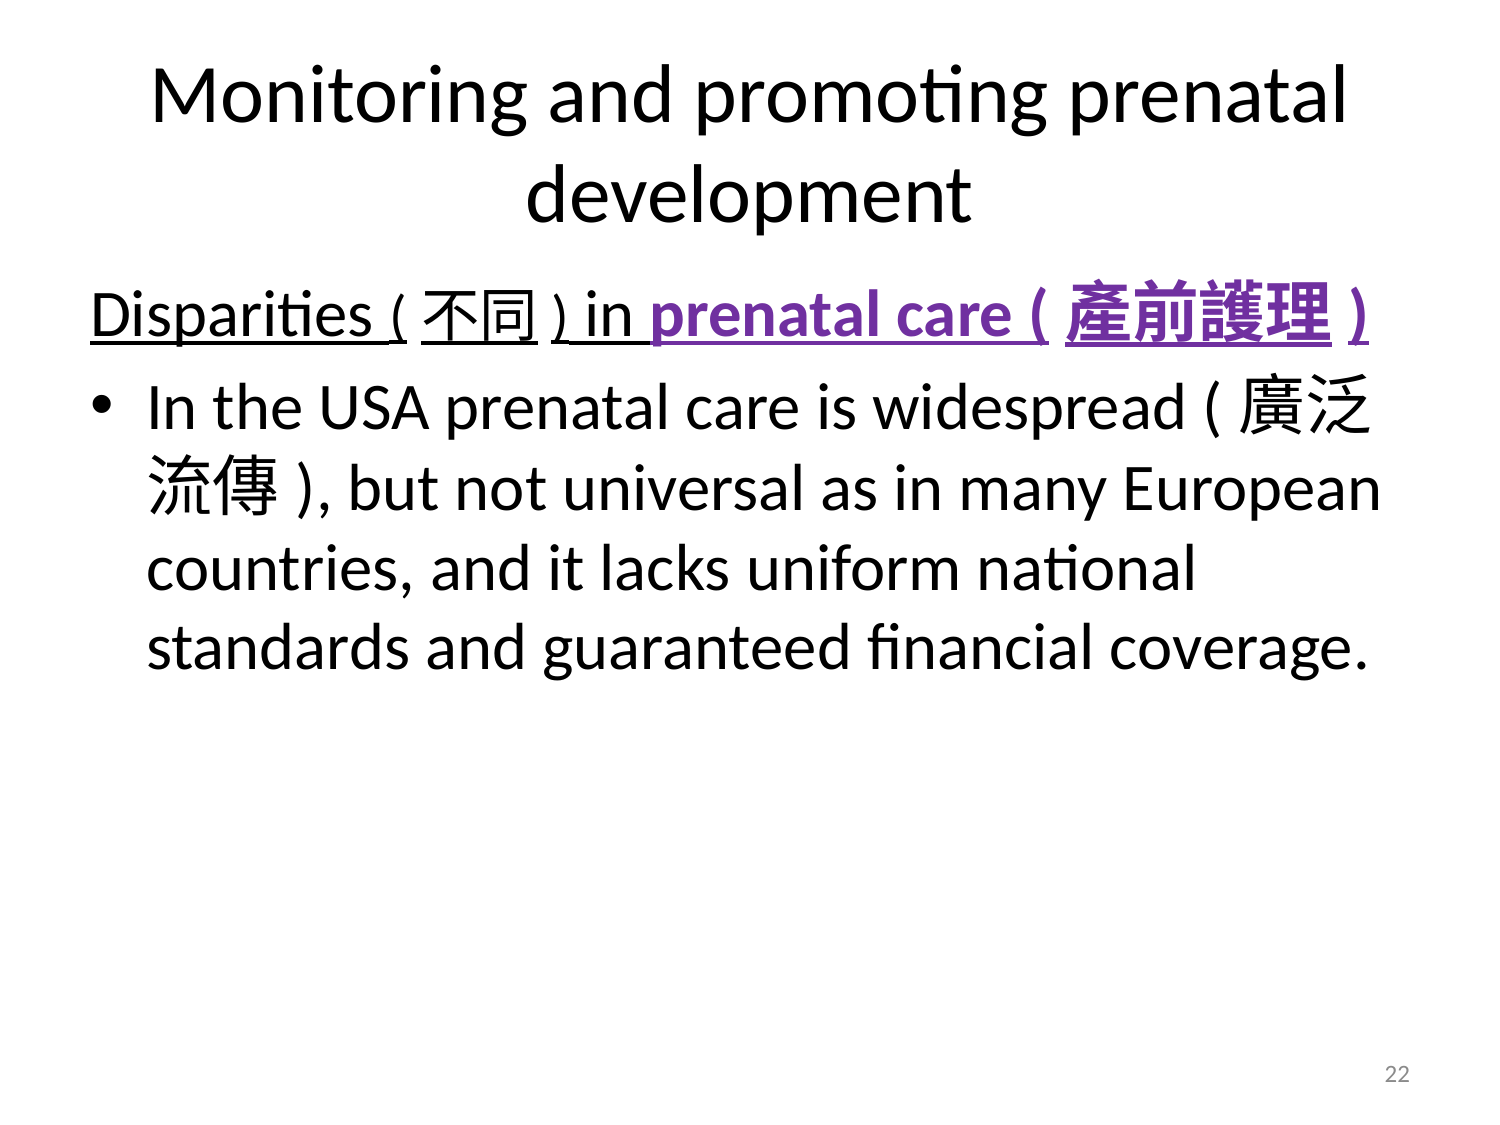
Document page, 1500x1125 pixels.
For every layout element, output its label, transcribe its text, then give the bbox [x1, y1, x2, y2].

slide_number 22 [1074, 1042, 1425, 1103]
title Monitoring and promoting prenatal development [74, 44, 1426, 233]
list Disparities (不同) in prenatal care (產前護理) In the USA prenatal care is widespread (廣泛流傳), but not universal as in many European countries, and it lacks uniform national standards and guaranteed financial coverage. [74, 262, 1426, 1006]
